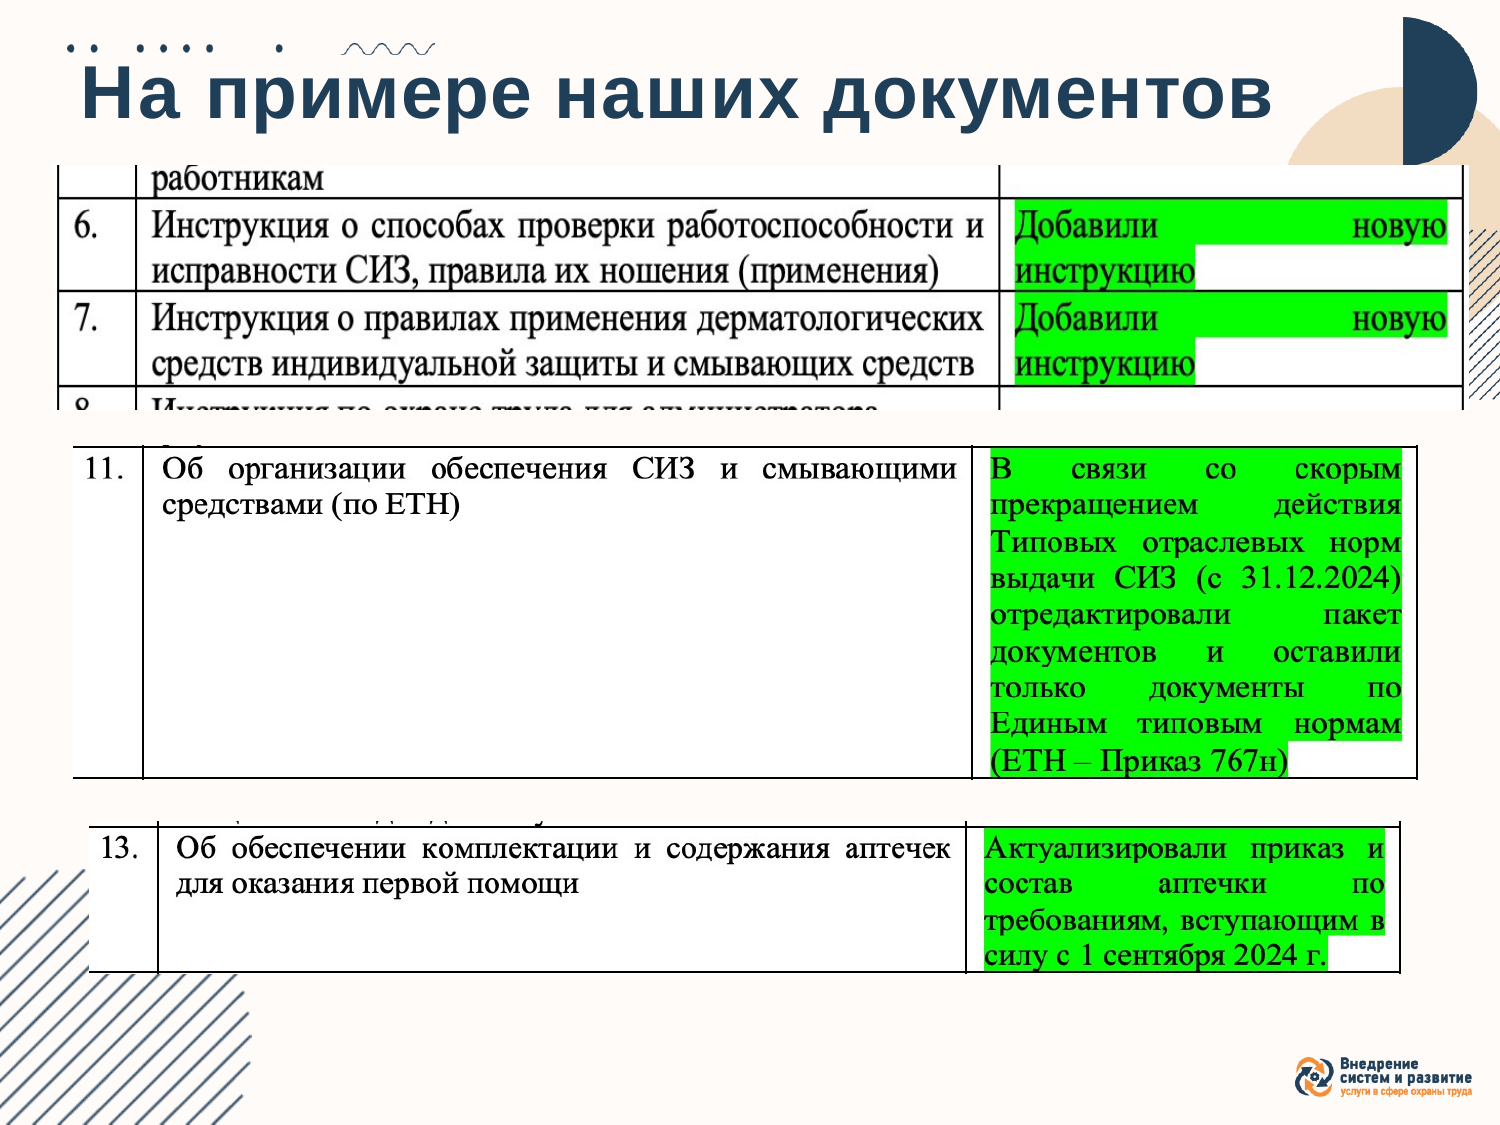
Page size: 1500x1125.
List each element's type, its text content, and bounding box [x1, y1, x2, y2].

picture [67, 43, 78, 55]
picture [1121, 17, 1500, 400]
picture [73, 445, 1420, 780]
picture [1295, 1057, 1472, 1097]
title На примере наших документов [78, 41, 1283, 163]
picture [0, 821, 1402, 1125]
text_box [52, 165, 1469, 410]
